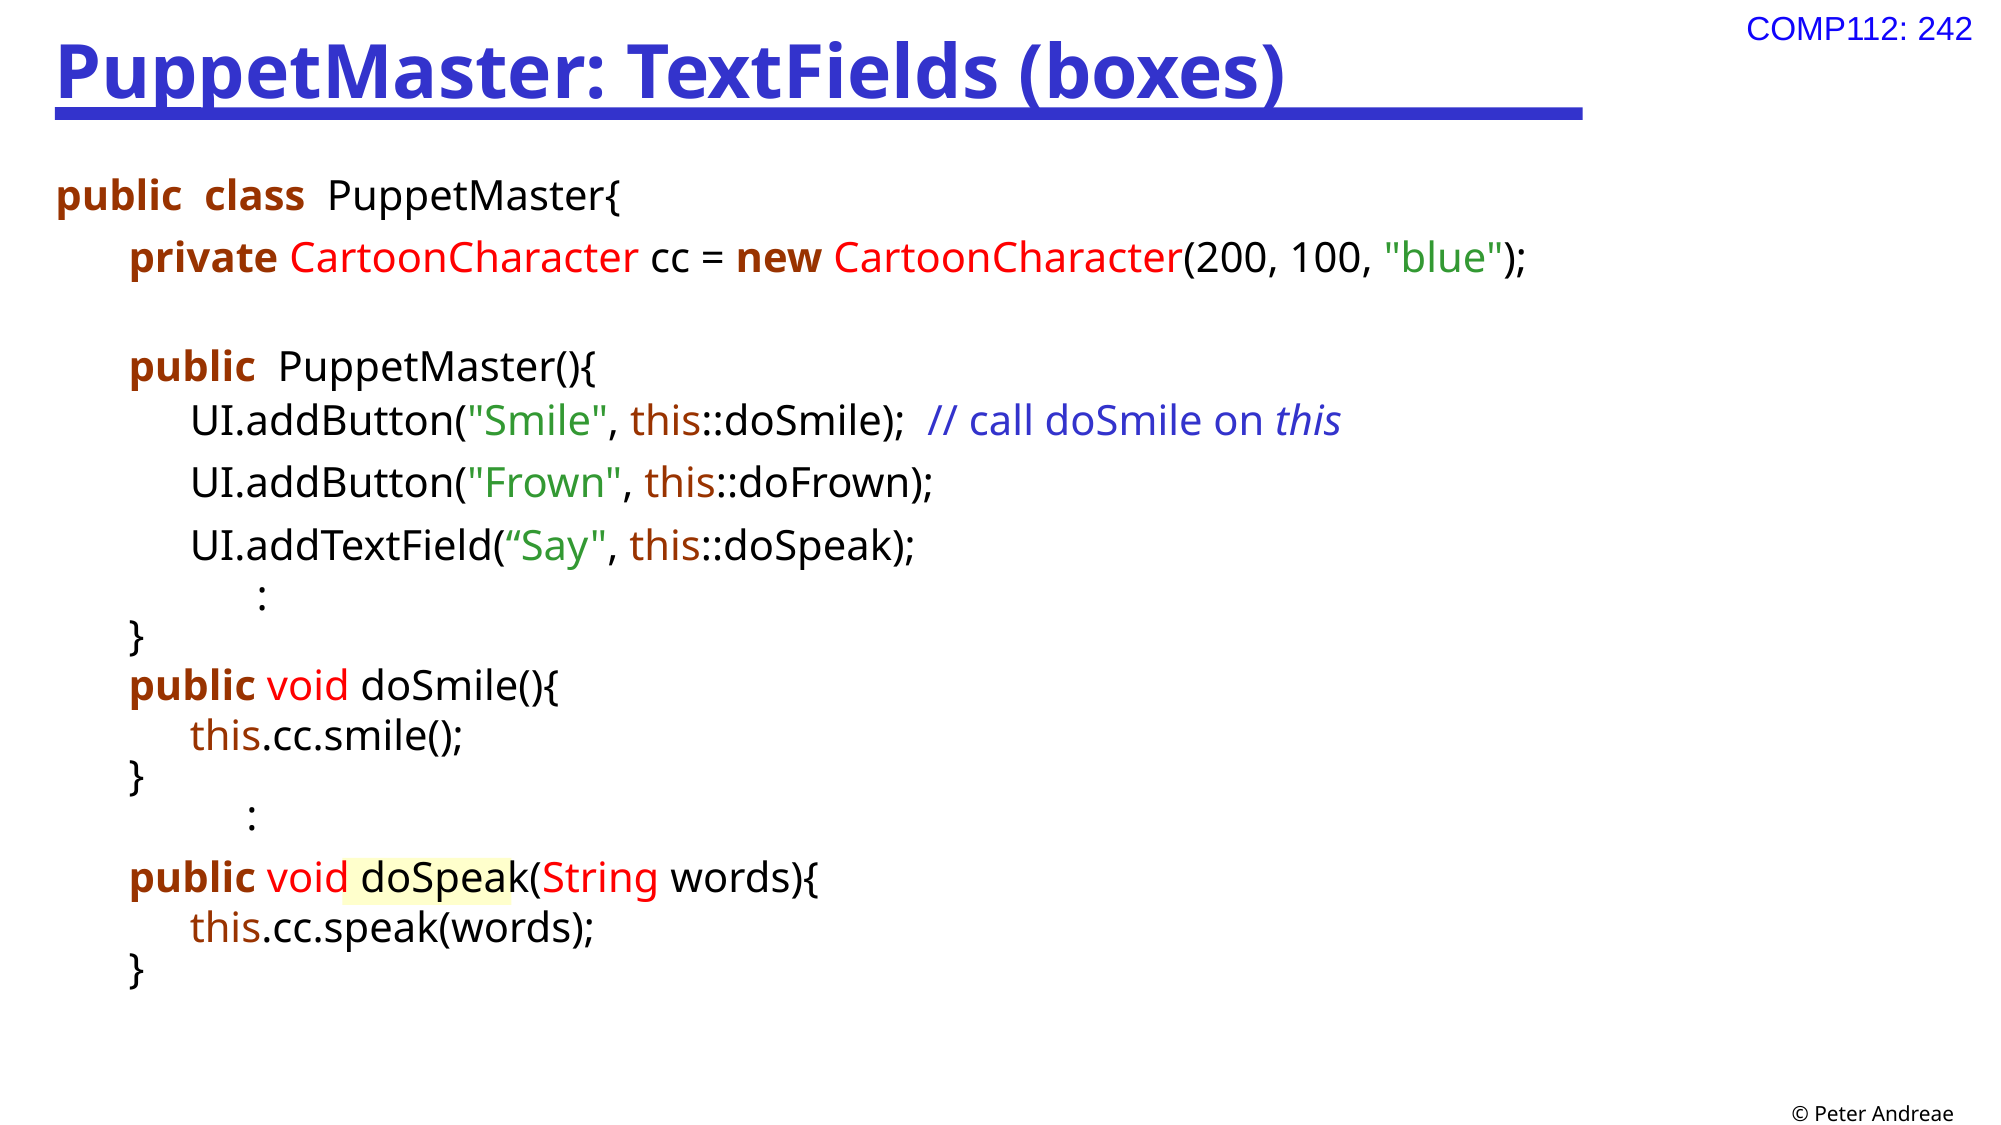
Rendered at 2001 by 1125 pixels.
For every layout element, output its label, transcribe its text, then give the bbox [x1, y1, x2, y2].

list public class PuppetMaster{ private CartoonCharacter cc = new CartoonCharacter(200, 100, "blue"); public PuppetMaster(){ UI.addButton("Smile", this::doSmile); // call doSmile on this UI.addButton("Frown", this::doFrown); UI.addTextField(“Say", this::doSpeak); : } public void doSmile(){ this.cc.smile(); } : public void doSpeak(String words){ this.cc.speak(words); } [40, 160, 1960, 1125]
title PuppetMaster: TextFields (boxes) [38, 0, 1807, 138]
